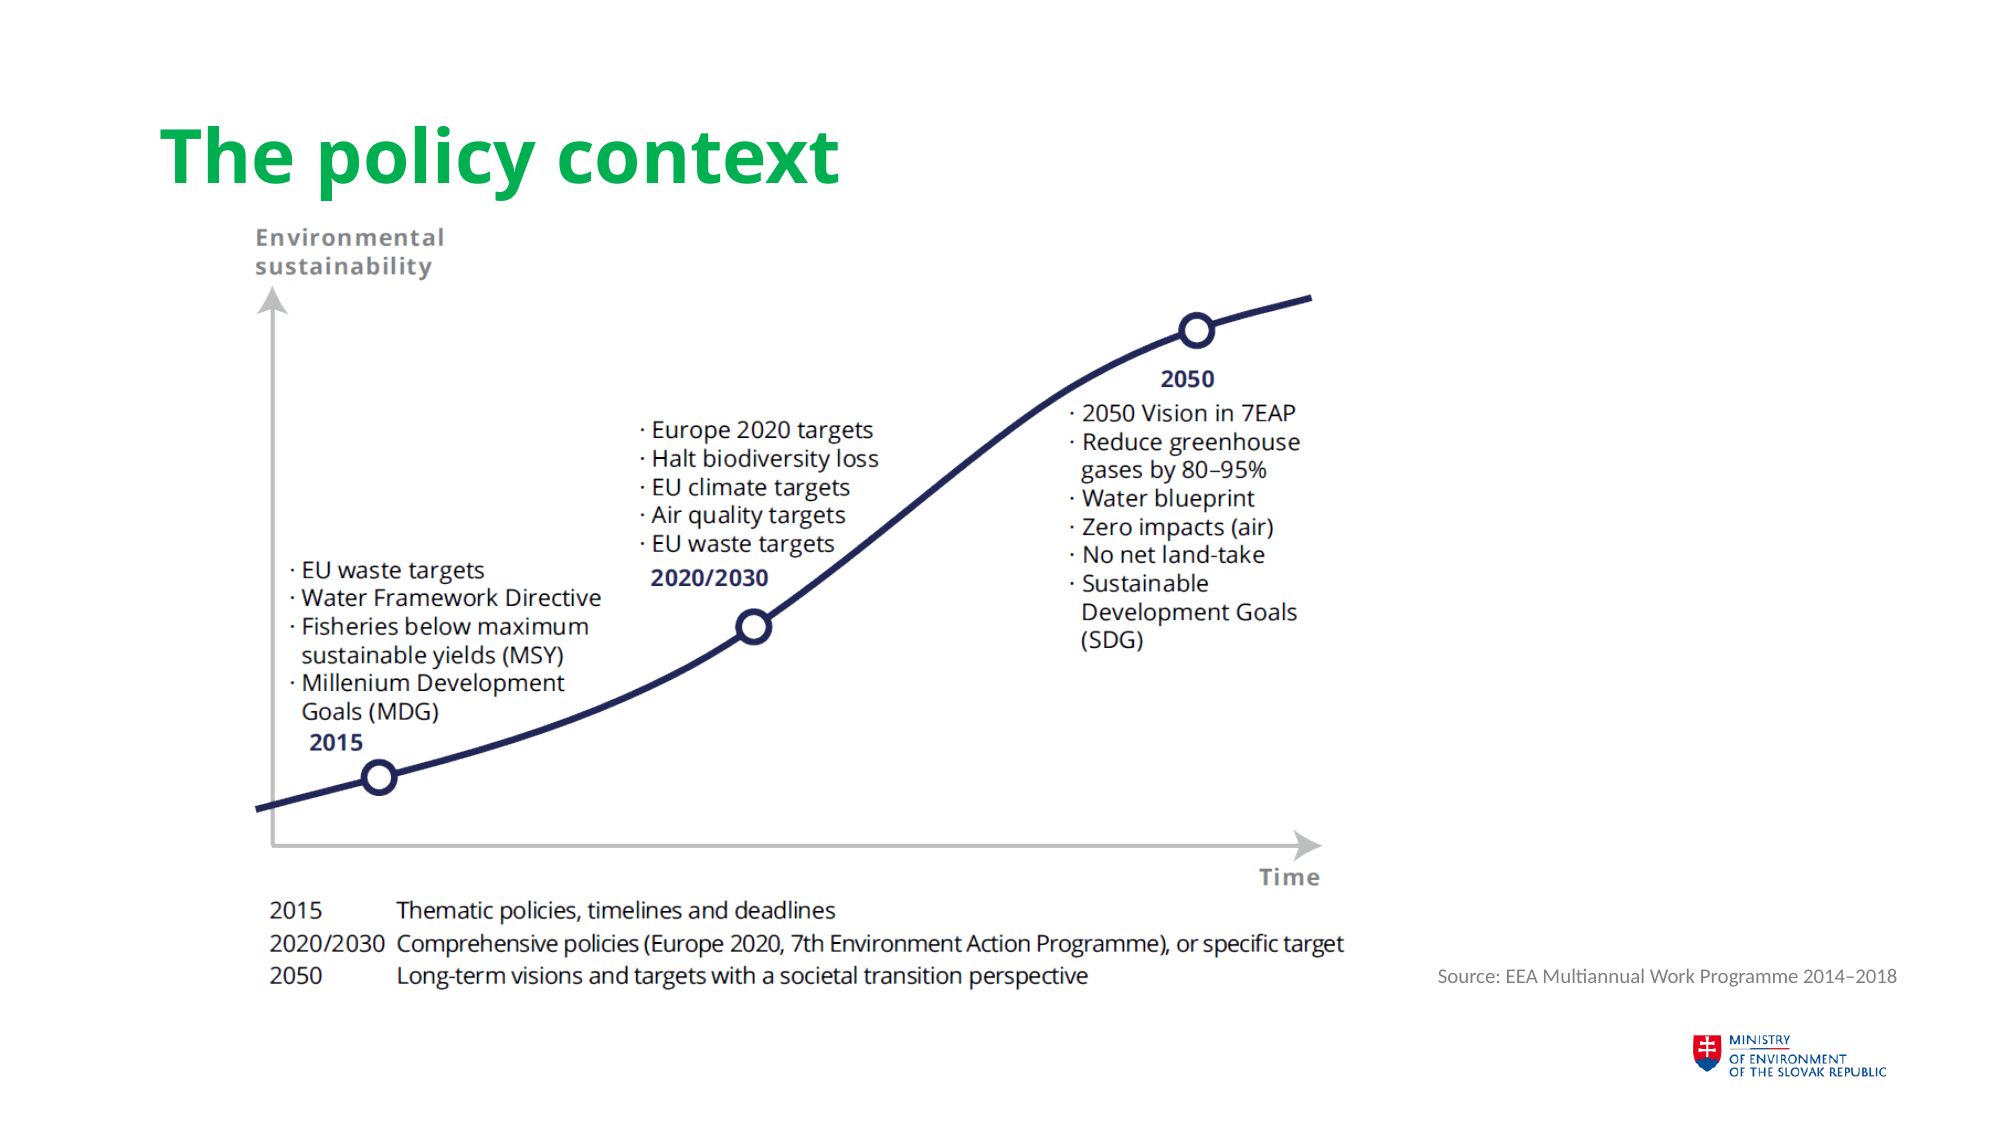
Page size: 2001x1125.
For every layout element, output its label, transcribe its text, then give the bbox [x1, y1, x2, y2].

picture [1668, 1013, 1912, 1095]
list Source: EEA Multiannual Work Programme 2014–2018 [1356, 916, 1913, 996]
picture [244, 215, 1356, 1006]
list The policy context [144, 111, 1339, 216]
text_box [161, 955, 387, 1009]
